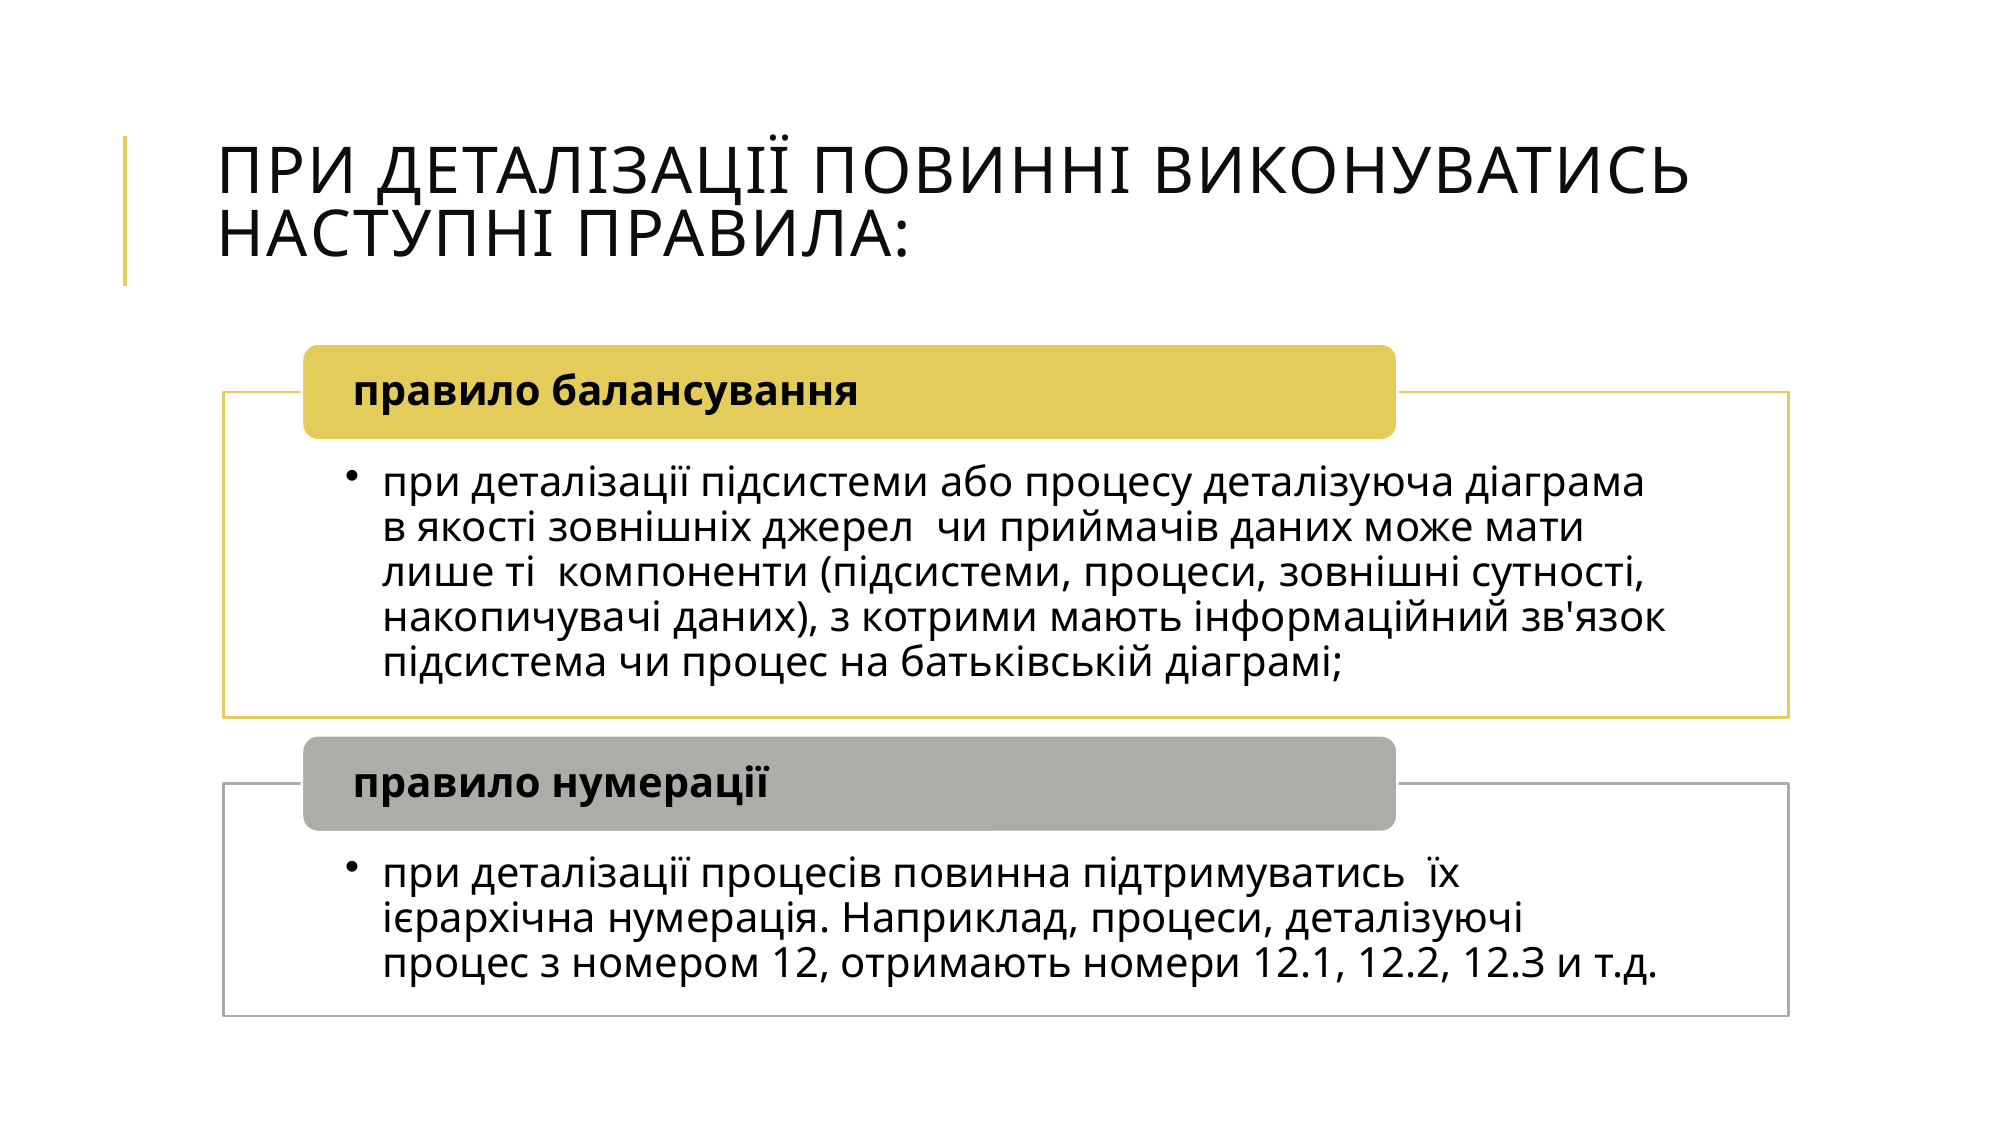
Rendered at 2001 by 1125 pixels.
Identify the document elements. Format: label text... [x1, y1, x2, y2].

title При деталізації повинні виконуватись наступні правила: [201, 136, 1754, 277]
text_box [223, 334, 1789, 1026]
